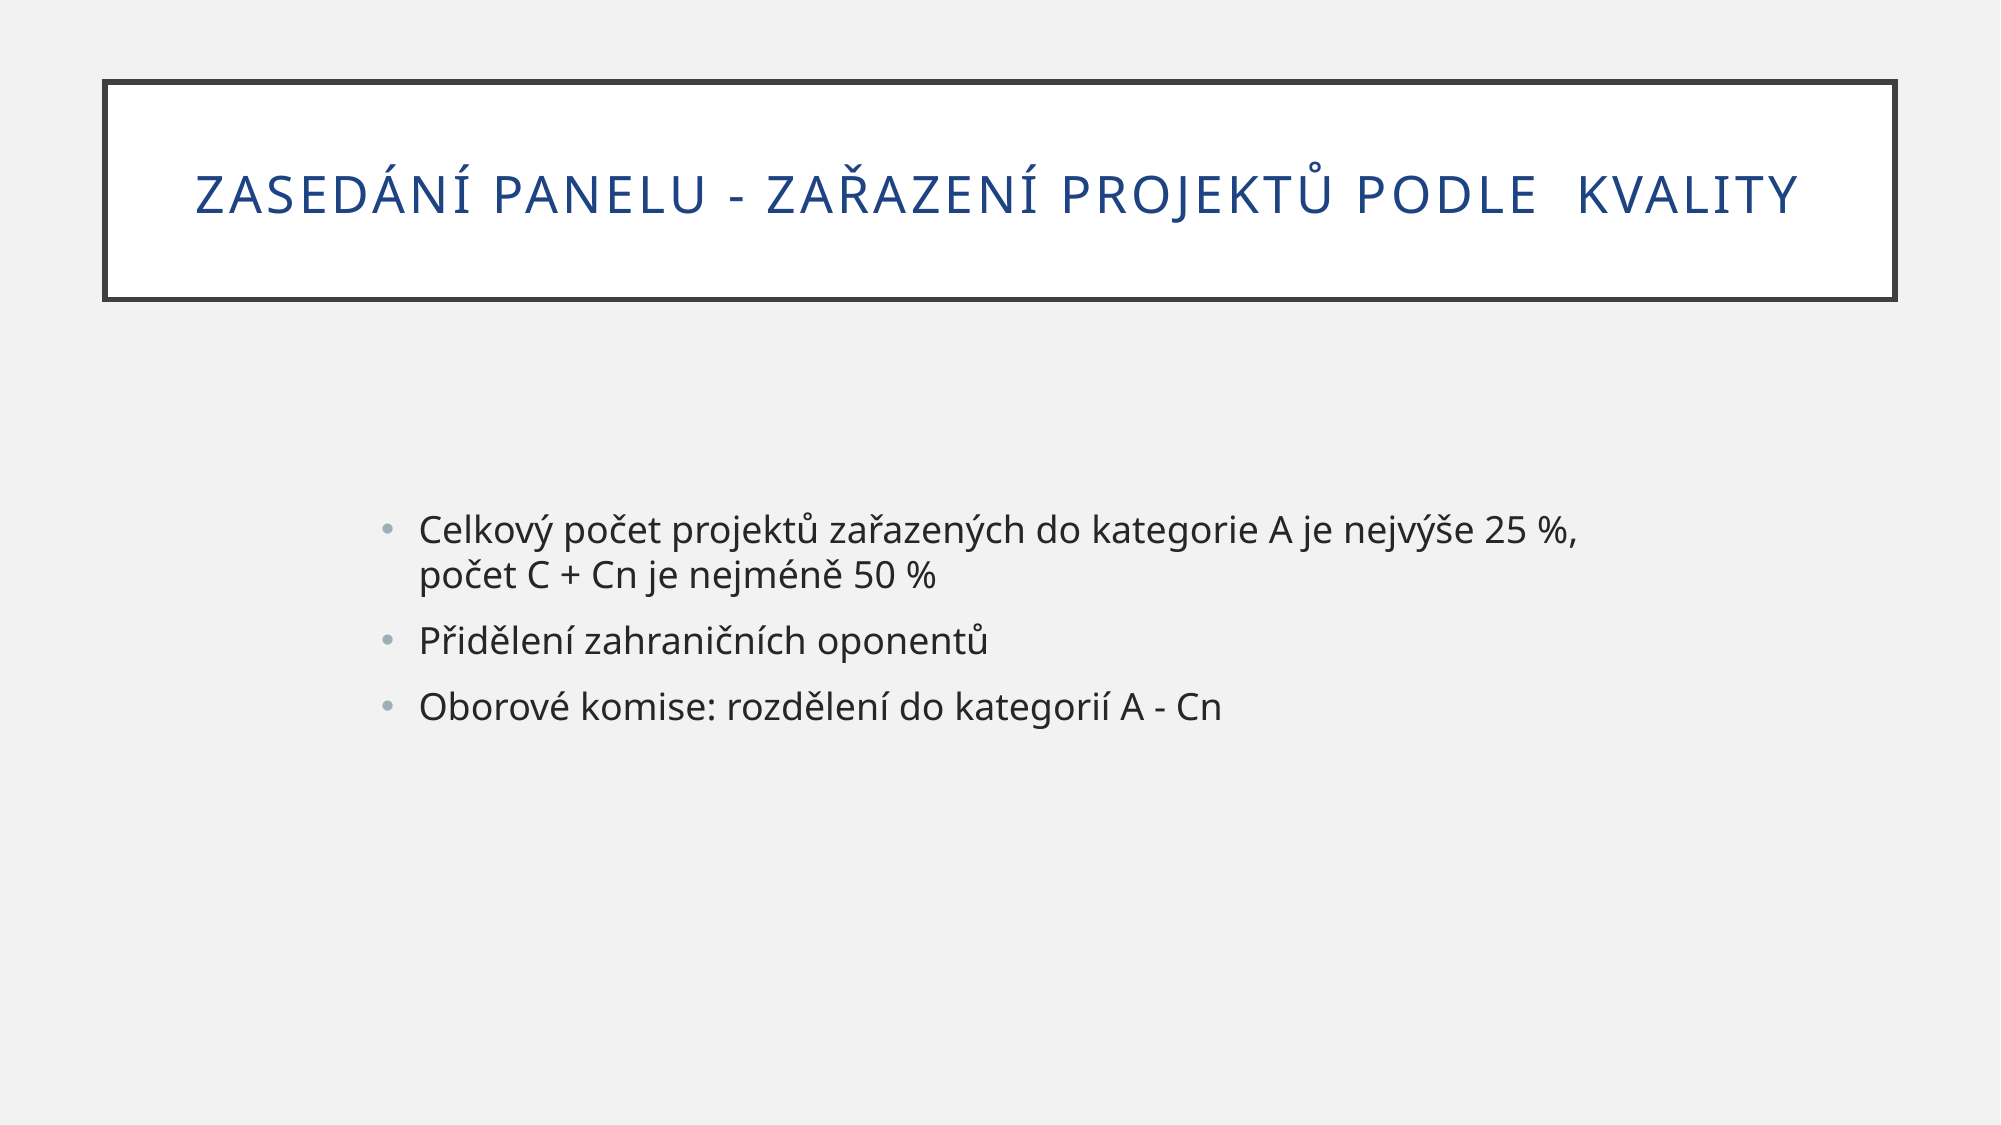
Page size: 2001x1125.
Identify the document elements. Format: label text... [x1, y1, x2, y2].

title Zasedání panelu - zařazení projektů podle kvality [102, 79, 1898, 302]
list Celkový počet projektů zařazených do kategorie A je nejvýše 25 %, počet C + Cn je nejméně 50 % Přidělení zahraničních oponentů Oborové komise: rozdělení do kategorií A - Cn [366, 432, 1634, 942]
